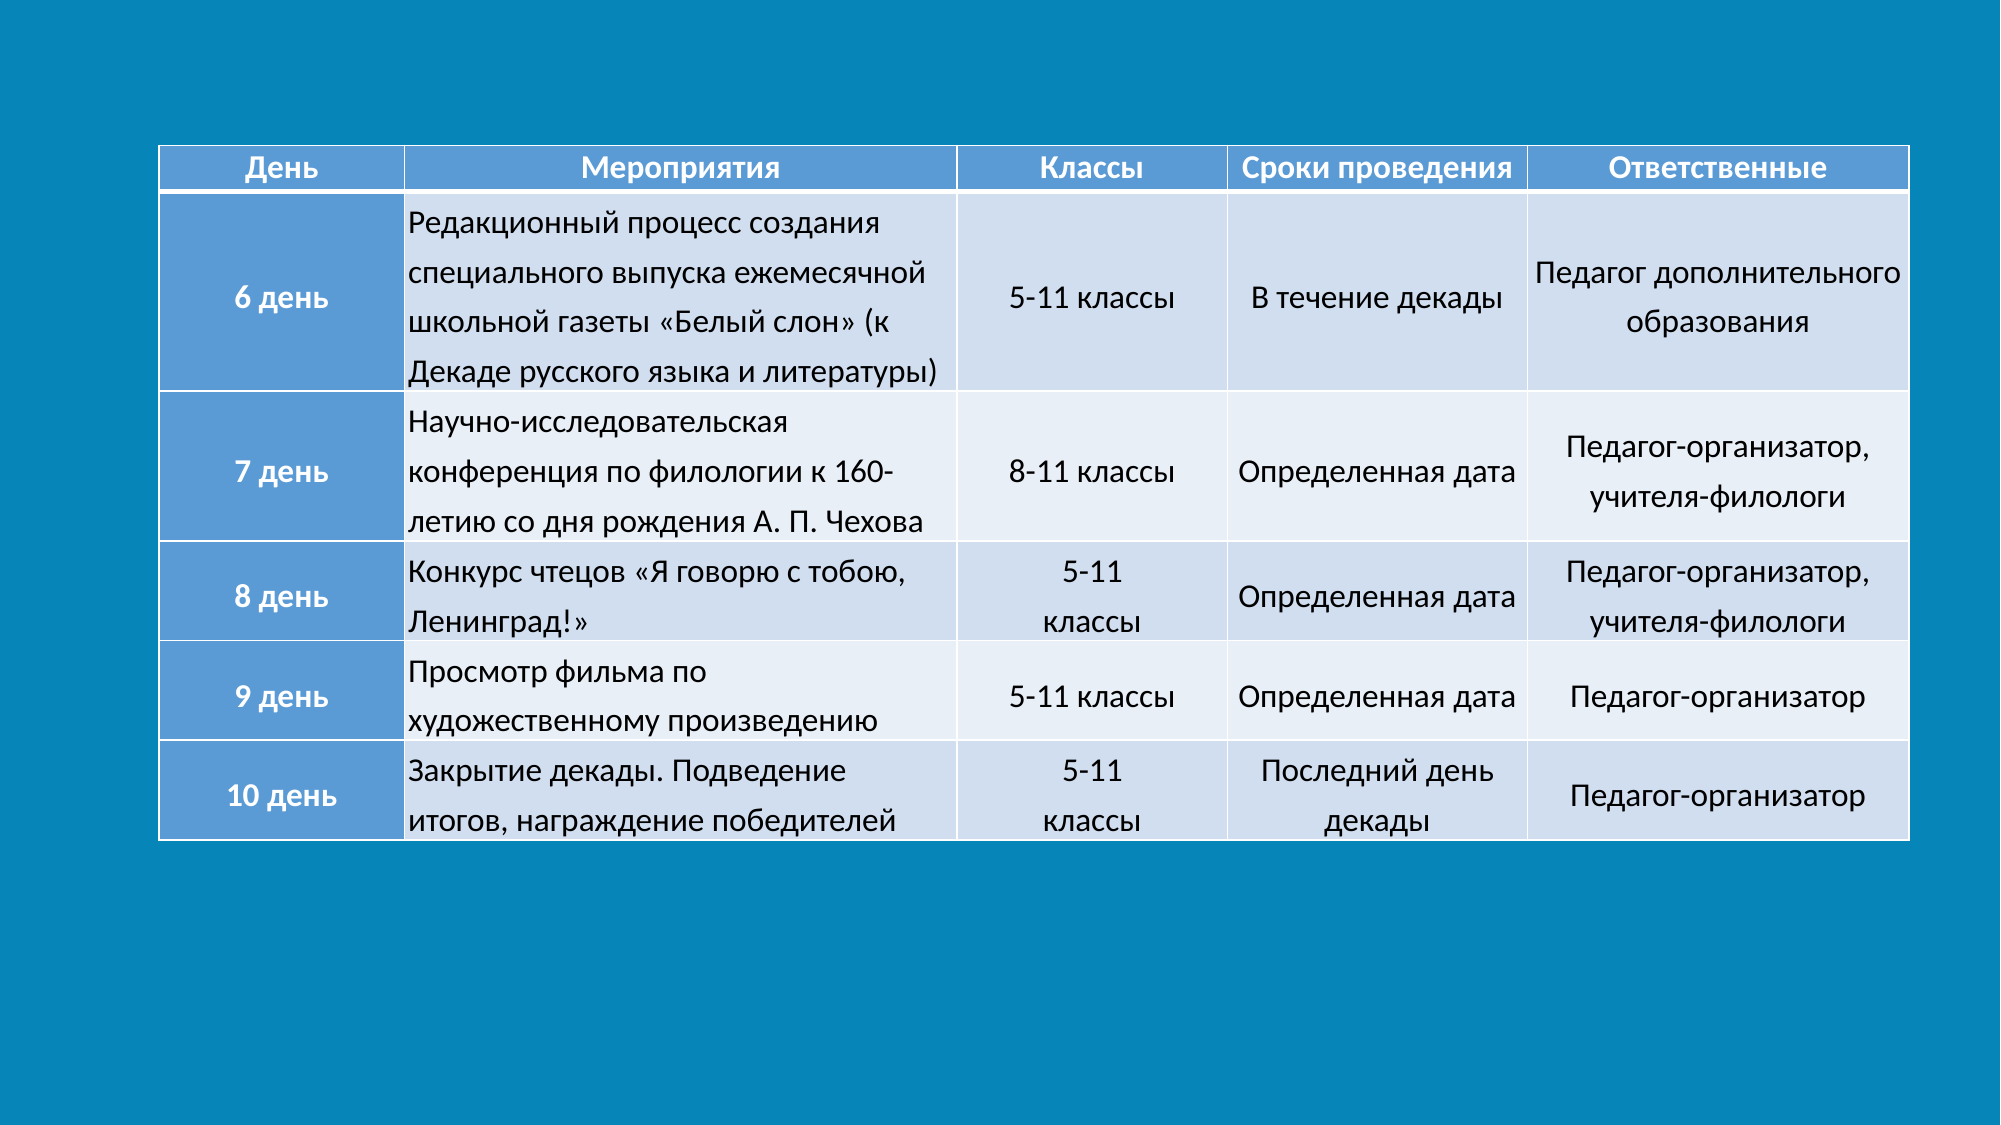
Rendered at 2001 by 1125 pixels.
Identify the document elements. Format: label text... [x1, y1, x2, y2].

table_cell Педагог-организатор [1528, 641, 1908, 739]
table_cell Закрытие декады. Подведение итогов, награждение победителей [405, 741, 956, 839]
table_header Сроки проведения [1228, 146, 1527, 189]
table_cell 7 день [160, 392, 404, 540]
table_cell 6 день [160, 194, 404, 390]
table_cell Редакционный процесс создания специального выпуска ежемесячной школьной газеты «Белый слон» (к Декаде русского языка и литературы) [405, 194, 956, 390]
table_cell Научно-исследовательская конференция по филологии к 160-летию со дня рождения А. П. Чехова [405, 392, 956, 540]
table_cell Определенная дата [1228, 392, 1527, 540]
table_cell Педагог-организатор, учителя-филологи [1528, 542, 1908, 640]
table_cell В течение декады [1228, 194, 1527, 390]
table_header Классы [958, 146, 1227, 189]
table_cell Педагог-организатор [1528, 741, 1908, 839]
table_cell Педагог дополнительного образования [1528, 194, 1908, 390]
table_cell Последний день декады [1228, 741, 1527, 839]
table_cell Просмотр фильма по художественному произведению [405, 641, 956, 739]
table_cell 9 день [160, 641, 404, 739]
table_header Мероприятия [405, 146, 956, 189]
table_cell 8 день [160, 542, 404, 640]
table_cell Педагог-организатор, учителя-филологи [1528, 392, 1908, 540]
table_header Ответственные [1528, 146, 1908, 189]
table_cell 8-11 классы [958, 392, 1227, 540]
table_cell 5-11 классы [958, 194, 1227, 390]
table_header День [160, 146, 404, 189]
table_cell 10 день [160, 741, 404, 839]
table_cell Определенная дата [1228, 641, 1527, 739]
table_cell 5-11 классы [958, 641, 1227, 739]
table_cell Конкурс чтецов «Я говорю с тобою, Ленинград!» [405, 542, 956, 640]
table_cell 5-11 классы [958, 542, 1227, 640]
table_cell Определенная дата [1228, 542, 1527, 640]
table_cell 5-11 классы [958, 741, 1227, 839]
